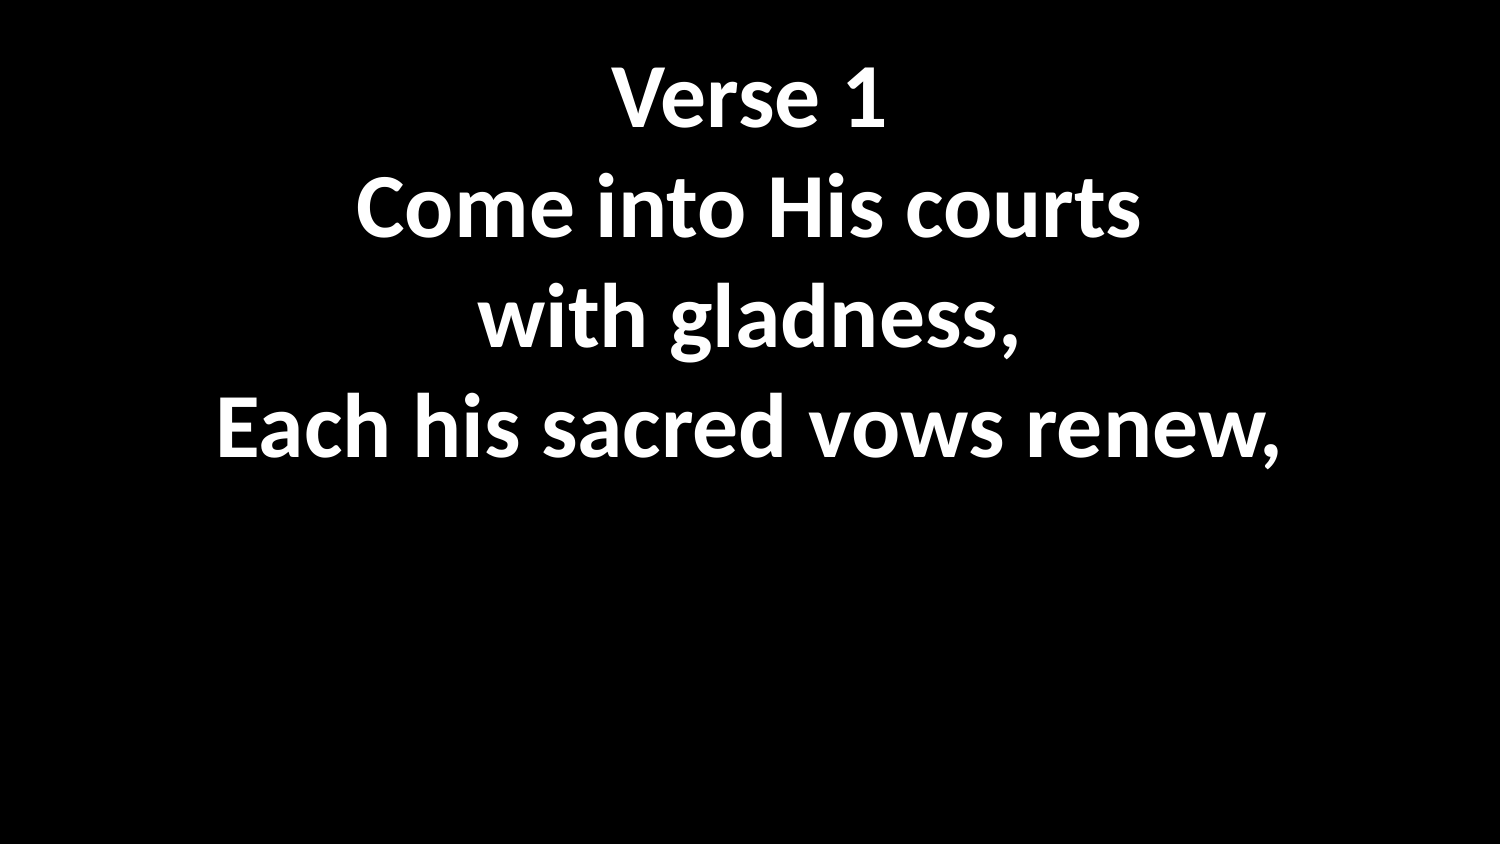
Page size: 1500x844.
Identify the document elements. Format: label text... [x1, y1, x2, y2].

text_box Verse 1 Come into His courts with gladness, Each his sacred vows renew, [24, 28, 1475, 484]
